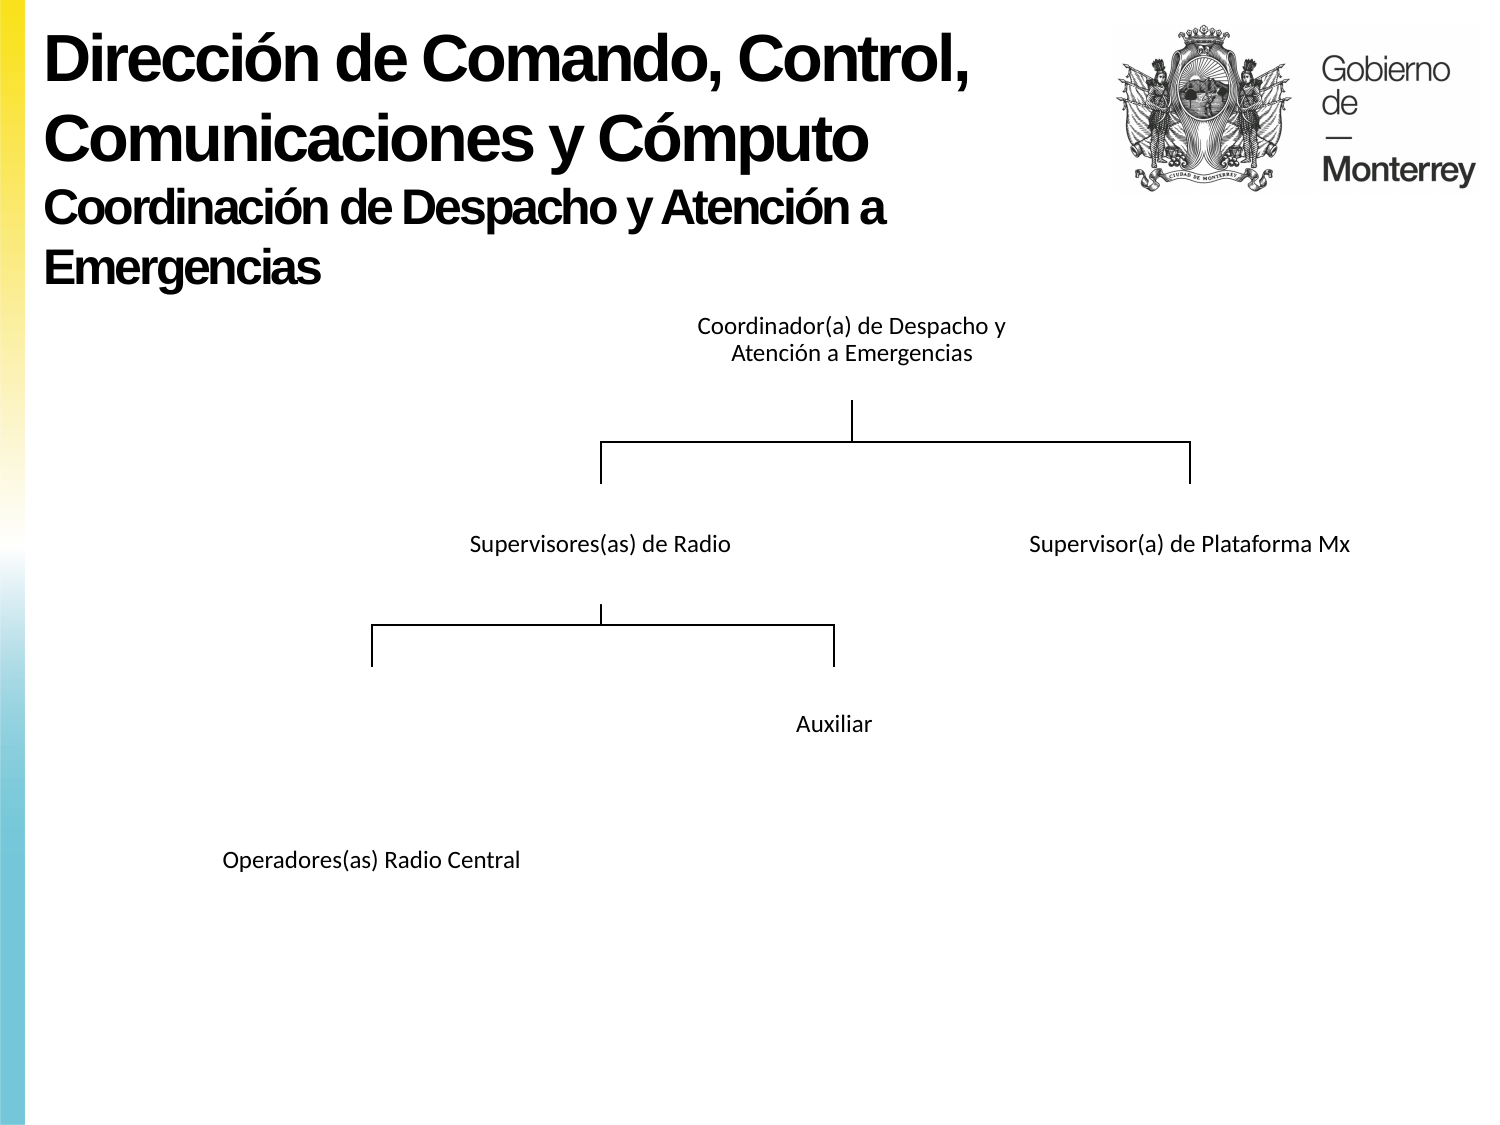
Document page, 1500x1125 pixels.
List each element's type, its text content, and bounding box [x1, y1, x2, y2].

picture [1149, 23, 1480, 194]
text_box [92, 279, 1415, 1105]
picture [0, 0, 25, 1125]
text_box Dirección de Comando, Control, Comunicaciones y Cómputo Coordinación de Despacho y Atención a Emergencias [28, 7, 1149, 302]
